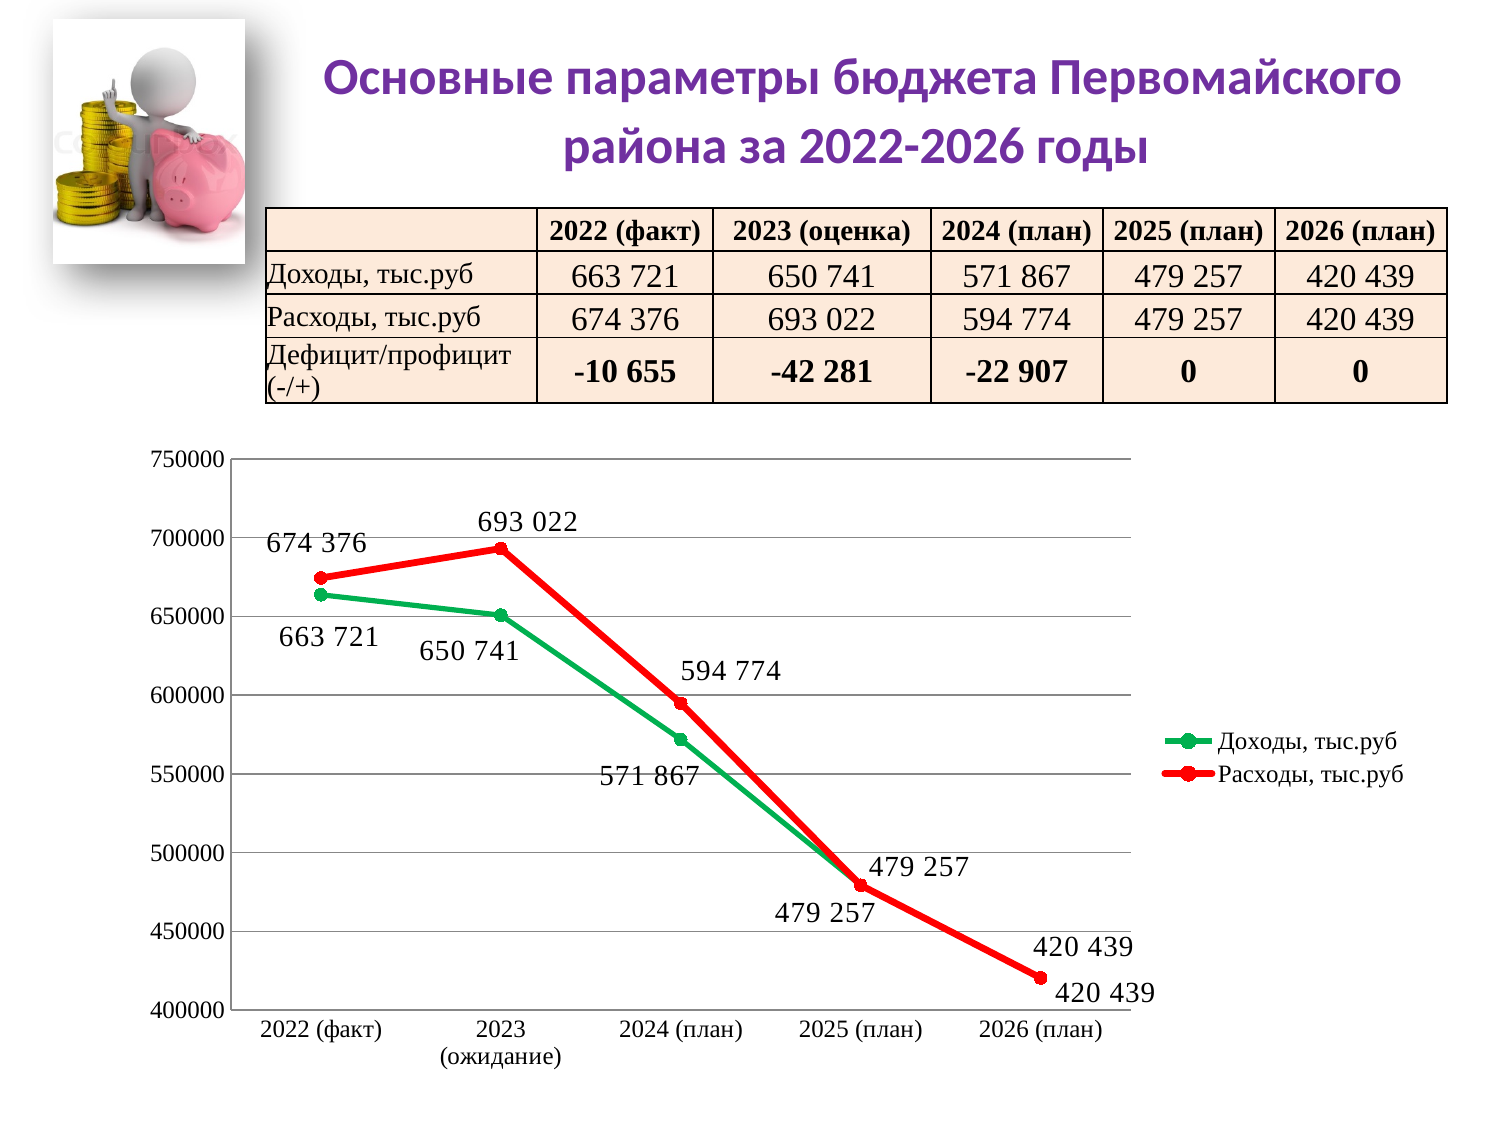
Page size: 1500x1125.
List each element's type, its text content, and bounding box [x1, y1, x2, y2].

picture [52, 18, 246, 265]
table_cell Дефицит/профицит (-/+) [267, 338, 536, 402]
table_header 2026 (план) [1276, 209, 1446, 250]
table_header 2023 (оценка) [714, 209, 930, 250]
title Основные параметры бюджета Первомайского района за 2022-2026 годы [301, 45, 1425, 173]
table_cell -22 907 [932, 338, 1102, 402]
table_cell 420 439 [1276, 252, 1446, 293]
table_cell 0 [1104, 338, 1274, 402]
table_cell 420 439 [1276, 295, 1446, 337]
chart [123, 432, 1425, 1083]
table_cell 594 774 [932, 295, 1102, 337]
table_cell Доходы, тыс.руб [267, 252, 536, 293]
table_cell -42 281 [714, 338, 930, 402]
table_cell 693 022 [714, 295, 930, 337]
table_cell -10 655 [538, 338, 712, 402]
table_cell 674 376 [538, 295, 712, 337]
table_header [267, 209, 536, 250]
table_cell 663 721 [538, 252, 712, 293]
table_cell Расходы, тыс.руб [267, 295, 536, 337]
table_cell 479 257 [1104, 295, 1274, 337]
table_cell 571 867 [932, 252, 1102, 293]
table_header 2024 (план) [932, 209, 1102, 250]
table_cell 479 257 [1104, 252, 1274, 293]
table_cell 650 741 [714, 252, 930, 293]
table_cell 0 [1276, 338, 1446, 402]
table_header 2025 (план) [1104, 209, 1274, 250]
table_header 2022 (факт) [538, 209, 712, 250]
